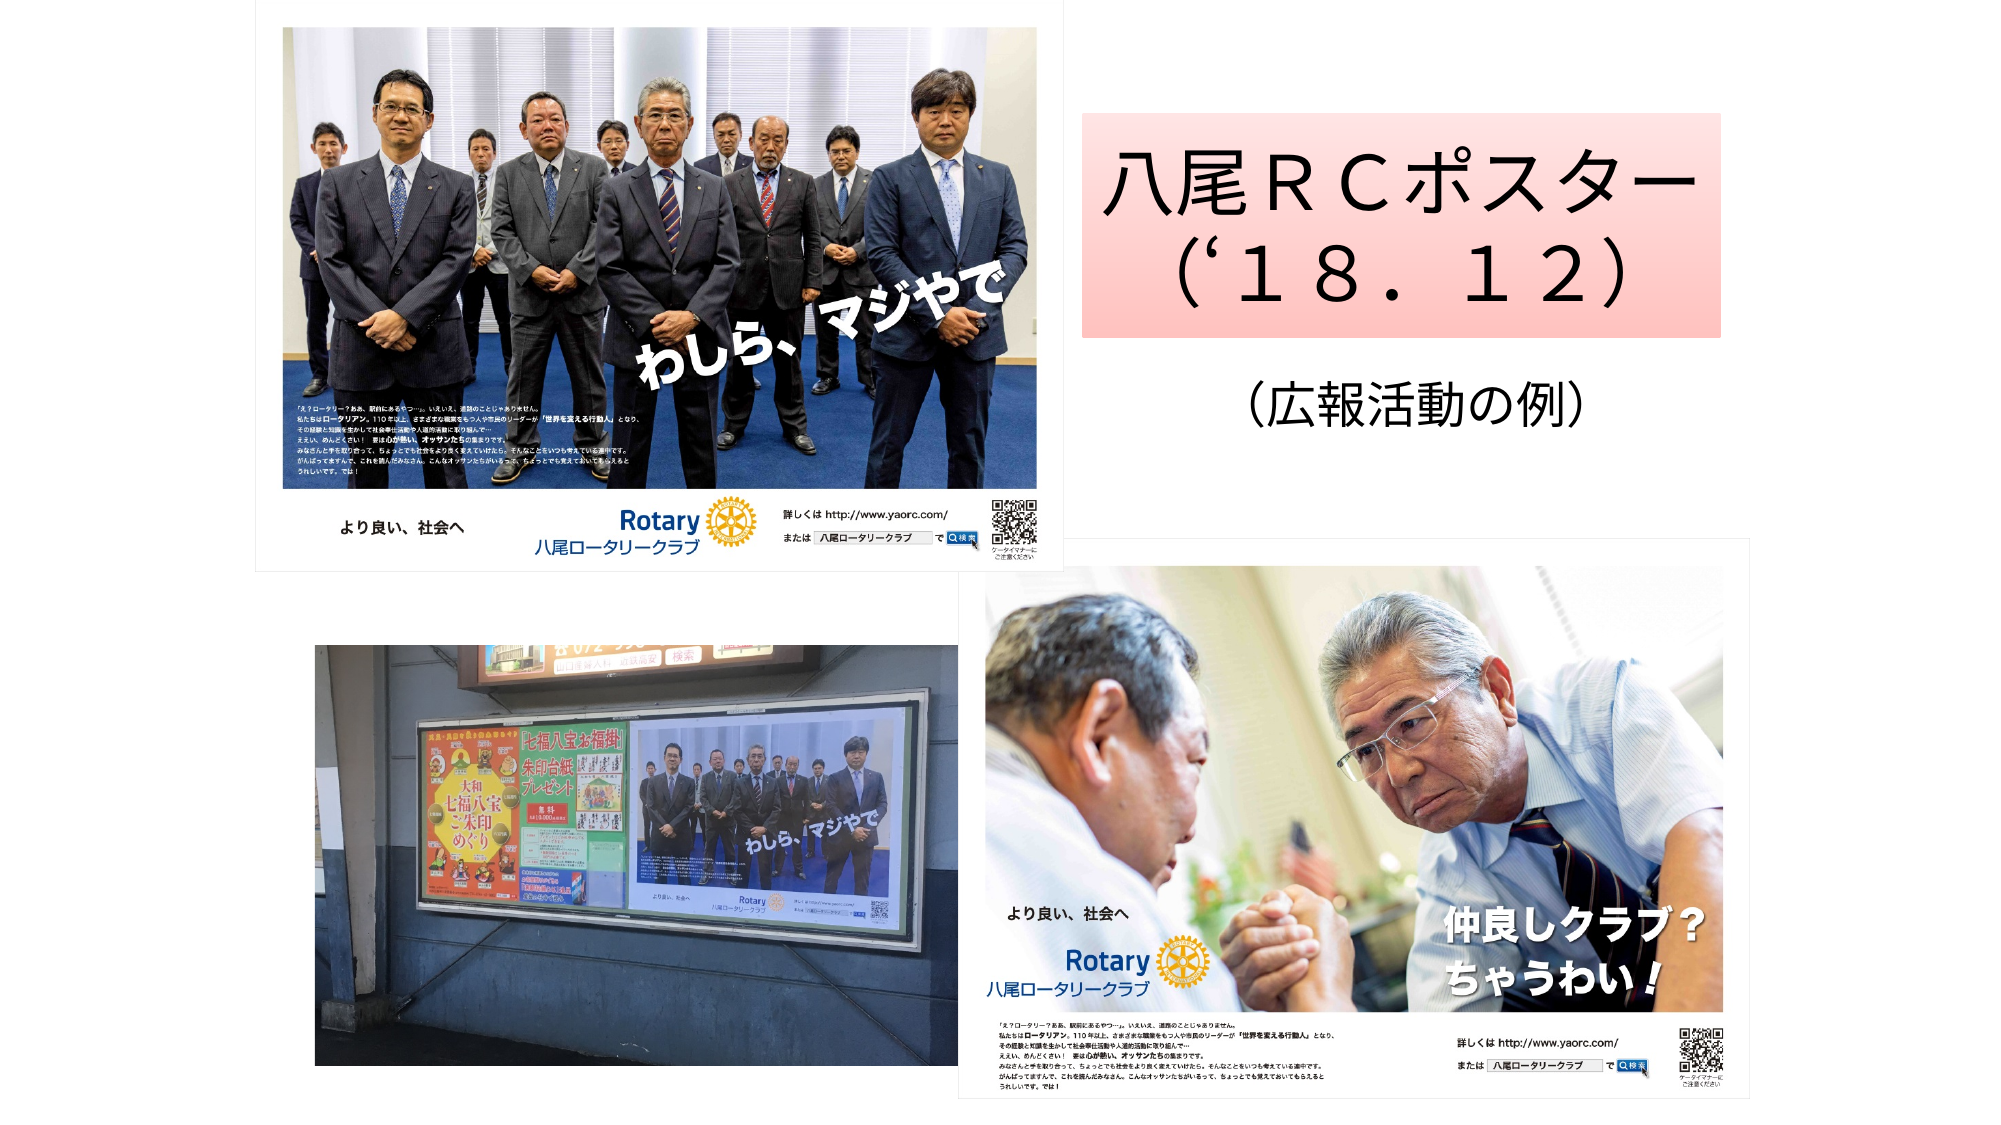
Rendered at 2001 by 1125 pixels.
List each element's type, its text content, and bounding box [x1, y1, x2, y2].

title 八尾ＲＣポスター （‘１８．１２） [1082, 113, 1721, 338]
text_box （広報活動の例） [1201, 366, 1632, 441]
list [255, 0, 1064, 572]
picture [314, 538, 1751, 1099]
